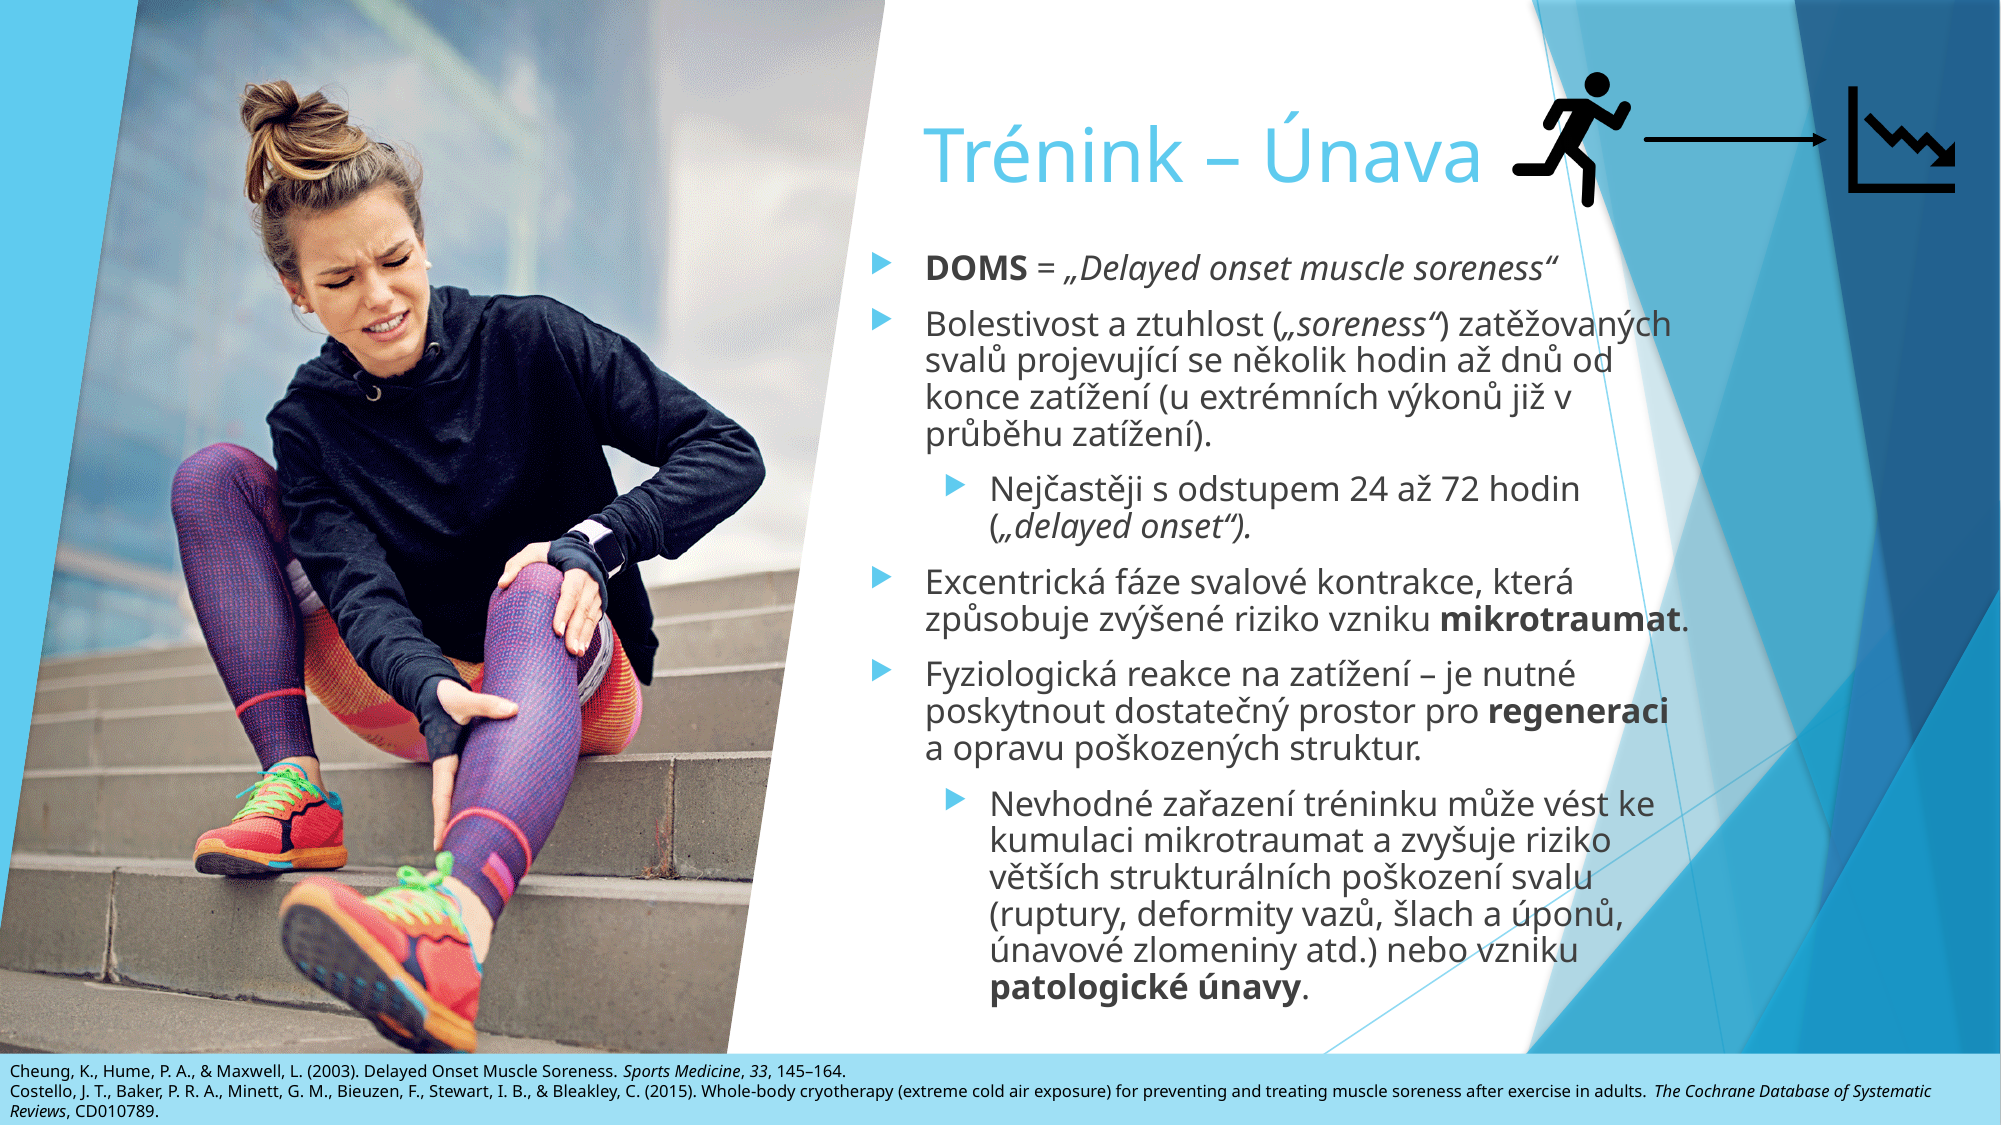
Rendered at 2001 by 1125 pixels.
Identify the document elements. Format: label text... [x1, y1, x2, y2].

picture [1826, 64, 1978, 216]
picture [1495, 64, 1647, 216]
title Trénink – Únava [908, 99, 1522, 243]
text_box Cheung, K., Hume, P. A., & Maxwell, L. (2003). Delayed Onset Muscle Soreness. Sports Medicine, 33, 145–164. Costello, J. T., Baker, P. R. A., Minett, G. M., Bieuzen, F., Stewart, I. B., & Bleakley, C. (2015). Whole-body cryotherapy (extreme cold air exposure) for preventing and treating muscle soreness after exercise in adults. The Cochrane Database of Systematic Reviews, CD010789. [890, 1053, 2000, 1125]
list DOMS = „Delayed onset muscle soreness“ Bolestivost a ztuhlost („soreness“) zatěžovaných svalů projevující se několik hodin až dnů od konce zatížení (u extrémních výkonů již v průběhu zatížení). Nejčastěji s odstupem 24 až 72 hodin („delayed onset“). Excentrická fáze svalové kontrakce, která způsobuje zvýšené riziko vzniku mikrotraumat. Fyziologická reakce na zatížení – je nutné poskytnout dostatečný prostor pro regeneraci a opravu poškozených struktur. Nevhodné zařazení tréninku může vést ke kumulaci mikrotraumat a zvyšuje riziko větších strukturálních poškození svalu (ruptury, deformity vazů, šlach a úponů, únavové zlomeniny atd.) nebo vzniku patologické únavy. [890, 243, 1709, 1025]
picture [0, 0, 886, 1125]
